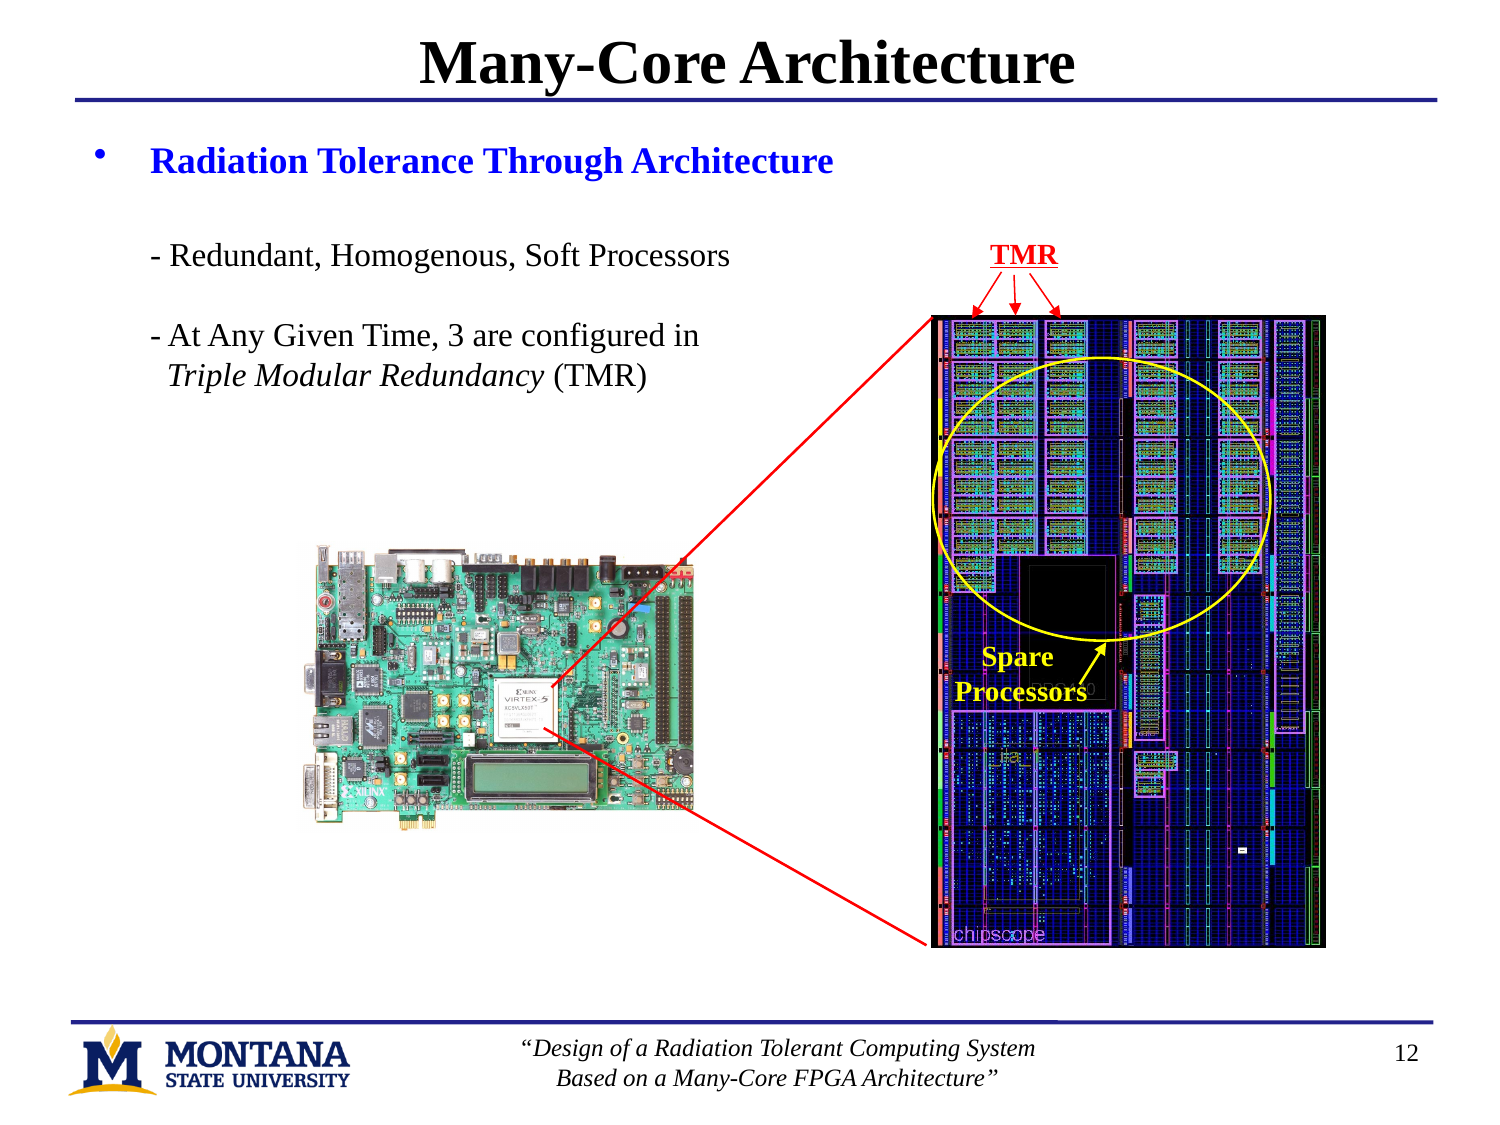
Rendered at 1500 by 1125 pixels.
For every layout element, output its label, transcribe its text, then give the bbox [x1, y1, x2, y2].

text_box TMR [975, 228, 1379, 279]
text_box [1008, 279, 1022, 314]
list Radiation Tolerance Through Architecture - Redundant, Homogenous, Soft Processors - At Any Given Time, 3 are configured in Triple Modular Redundancy (TMR) [78, 128, 1440, 969]
picture [931, 315, 1326, 948]
title Many-Core Architecture [110, 26, 1387, 90]
text_box [972, 279, 998, 314]
footer “Design of a Radiation Tolerant Computing System Based on a Many-Core FPGA Architecture” [482, 1024, 1073, 1100]
text_box [1033, 279, 1061, 314]
picture [296, 541, 699, 833]
slide_number 12 [1327, 1028, 1434, 1084]
picture [68, 1024, 360, 1096]
